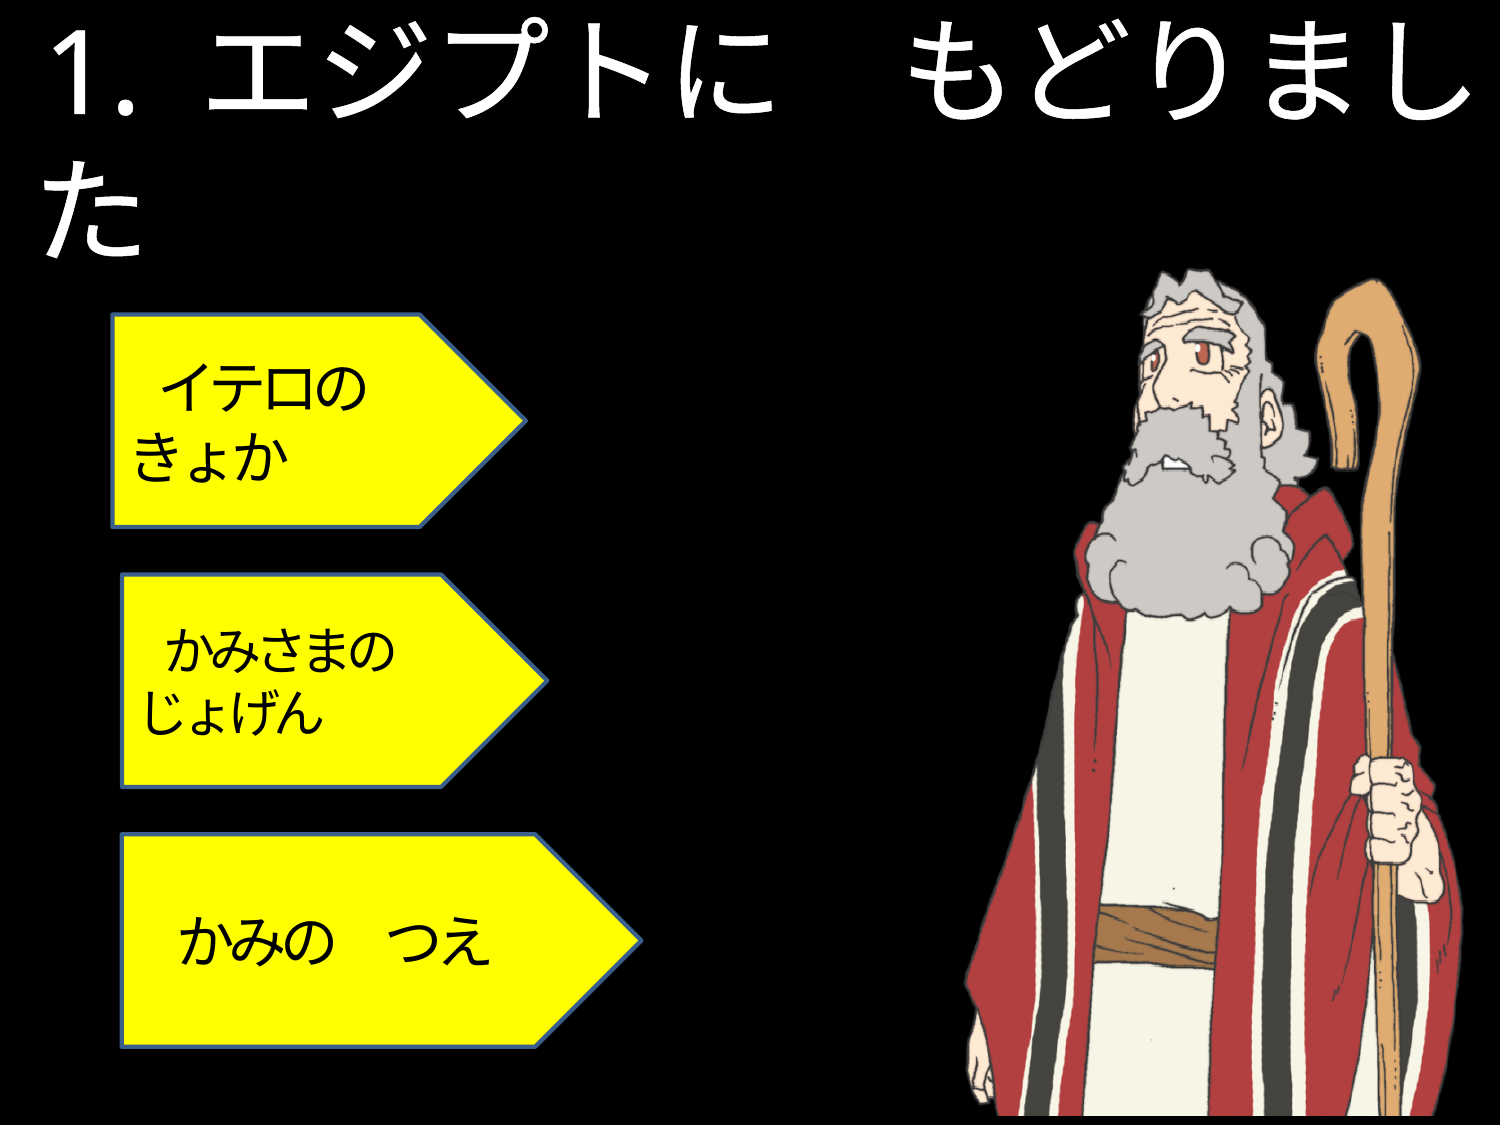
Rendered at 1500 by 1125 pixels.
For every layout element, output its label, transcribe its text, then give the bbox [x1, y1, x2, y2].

title 1. エジプトに もどりました [17, 42, 1500, 232]
text_box かみさまの じょげん [119, 572, 550, 790]
picture [962, 265, 1473, 1116]
text_box イテロの きょか [110, 312, 528, 530]
text_box かみの つえ [119, 832, 644, 1049]
